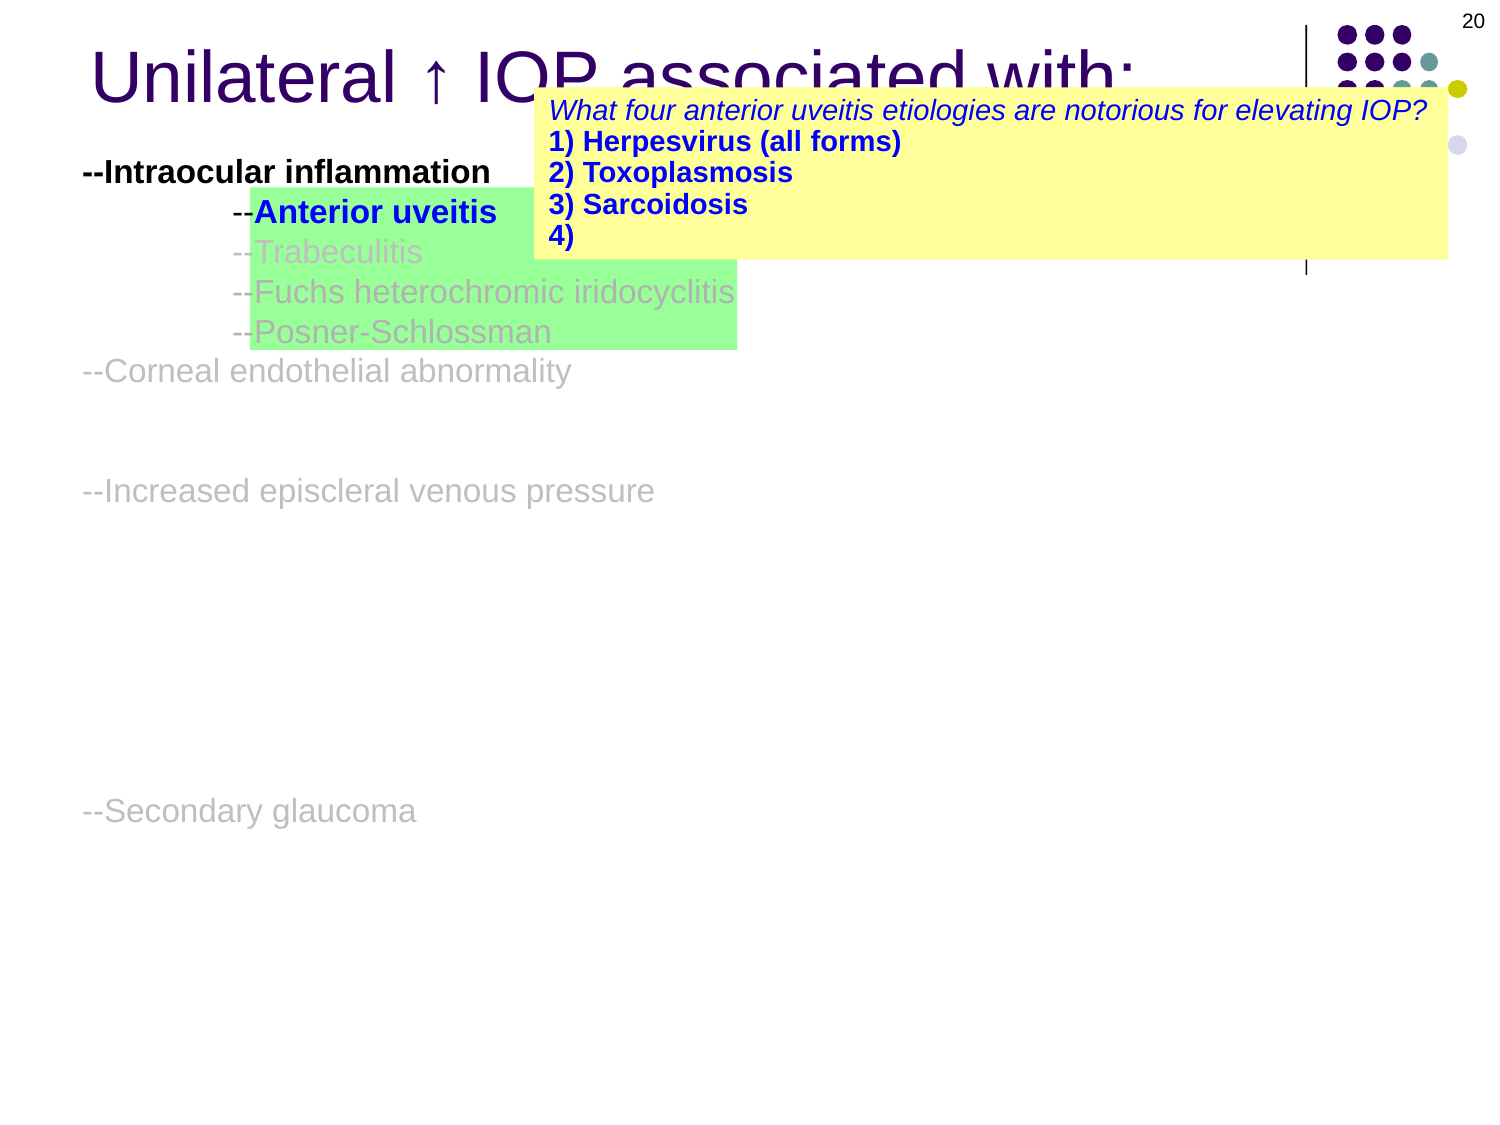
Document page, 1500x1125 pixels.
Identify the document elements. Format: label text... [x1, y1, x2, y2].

slide_number 20 [1149, 0, 1500, 75]
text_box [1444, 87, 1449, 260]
text_box What four anterior uveitis etiologies are notorious for elevating IOP? 1) Herpesvirus (all forms) 2) Toxoplasmosis 3) Sarcoidosis 4) [534, 87, 1444, 260]
text_box --Intraocular inflammation --Anterior uveitis --Trabeculitis --Fuchs heterochromic iridocyclitis --Posner-Schlossman --Corneal endothelial abnormality --PPMD --ICE --Increased episcleral venous pressure --CCF --SVC syndrome --Sturge-Weber --Orbital inflammation --cellulitis --pseudotumor --TED --Secondary glaucoma [67, 357, 751, 837]
title Unilateral ↑ IOP associated with: [75, 20, 1313, 125]
text_box --Intraocular inflammation --Anterior uveitis --Trabeculitis --Fuchs heterochromic iridocyclitis --Posner-Schlossman [67, 142, 751, 357]
